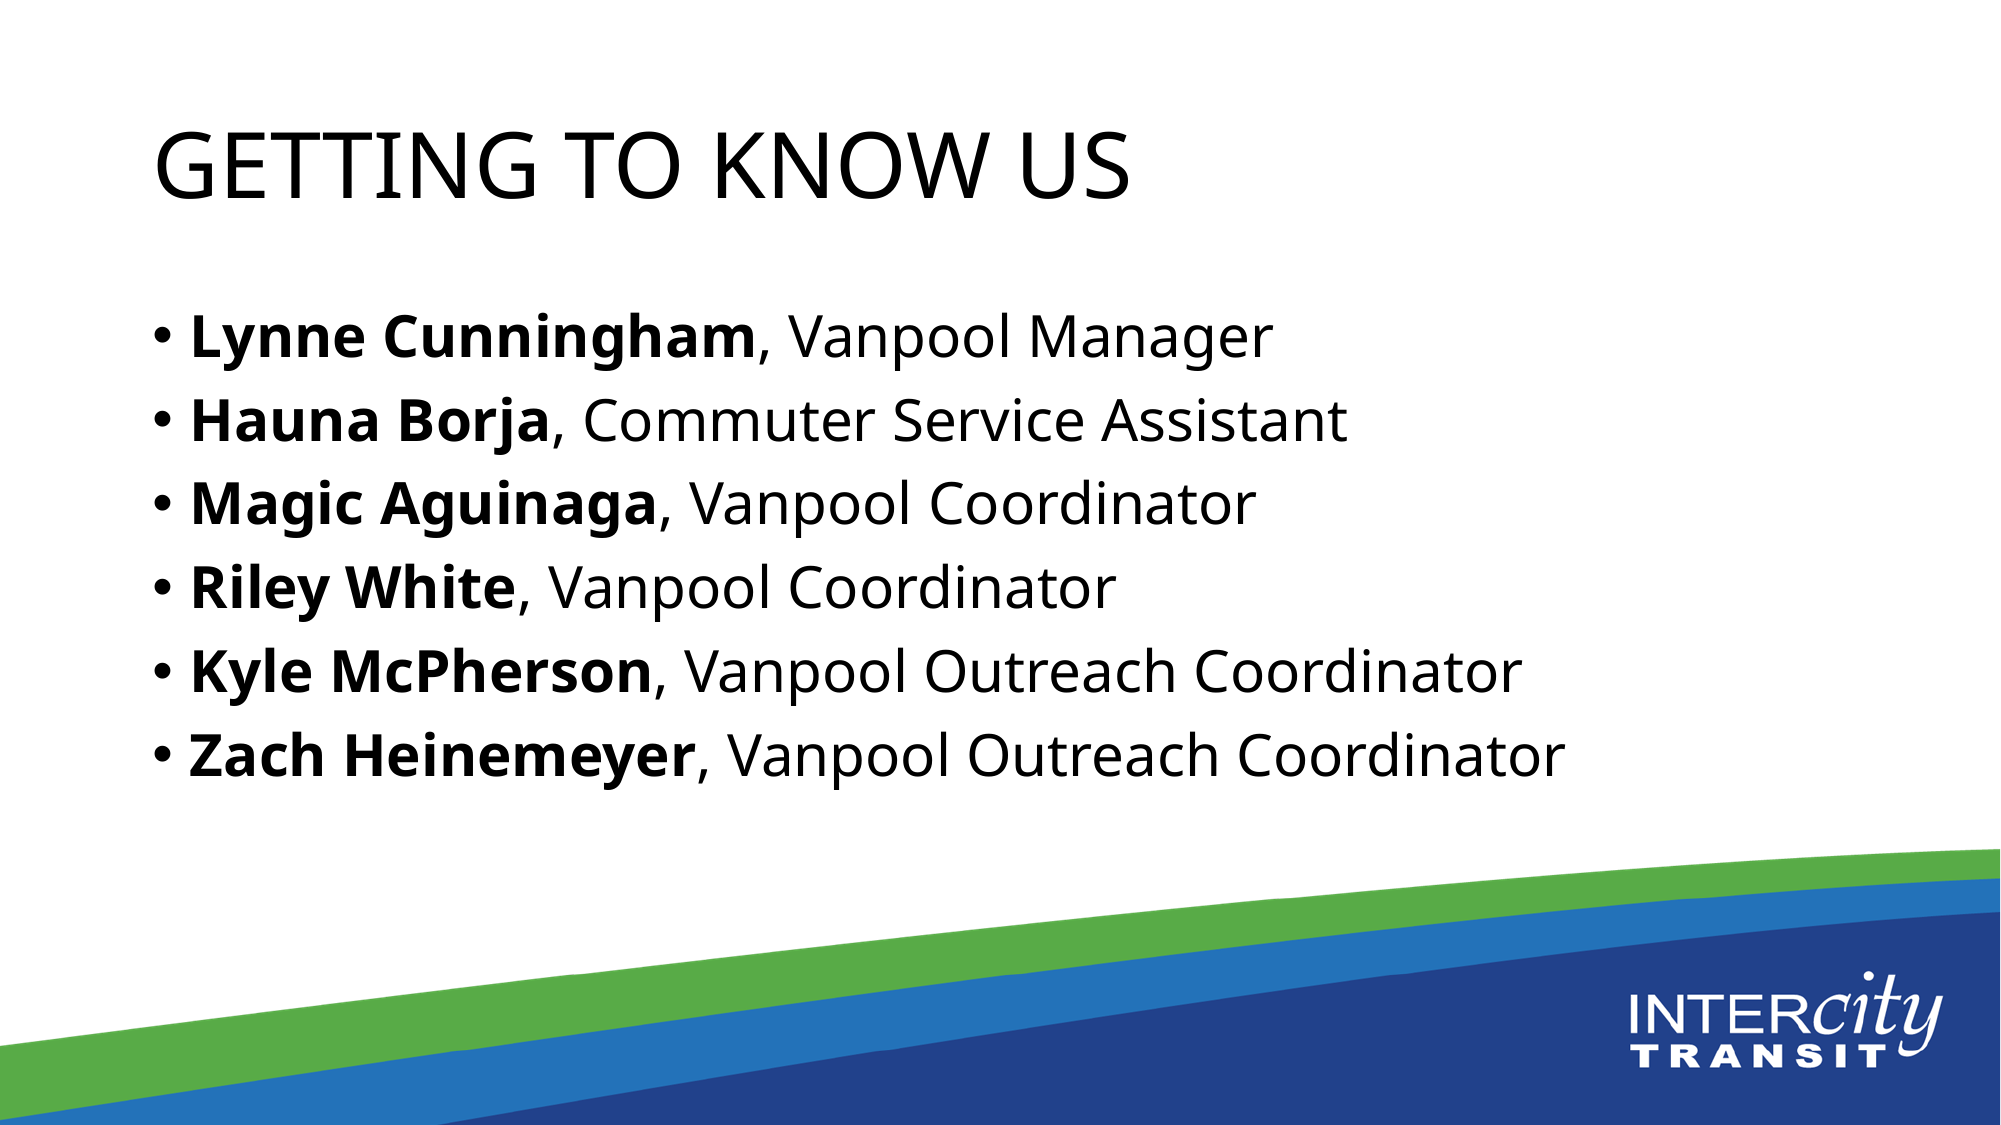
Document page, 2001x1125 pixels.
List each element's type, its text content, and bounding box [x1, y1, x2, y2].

picture [0, 823, 2001, 1125]
title GETTING TO KNOW US [137, 59, 1863, 278]
list Lynne Cunningham, Vanpool Manager Hauna Borja, Commuter Service Assistant Magic Aguinaga, Vanpool Coordinator Riley White, Vanpool Coordinator Kyle McPherson, Vanpool Outreach Coordinator Zach Heinemeyer, Vanpool Outreach Coordinator [137, 299, 1863, 1014]
